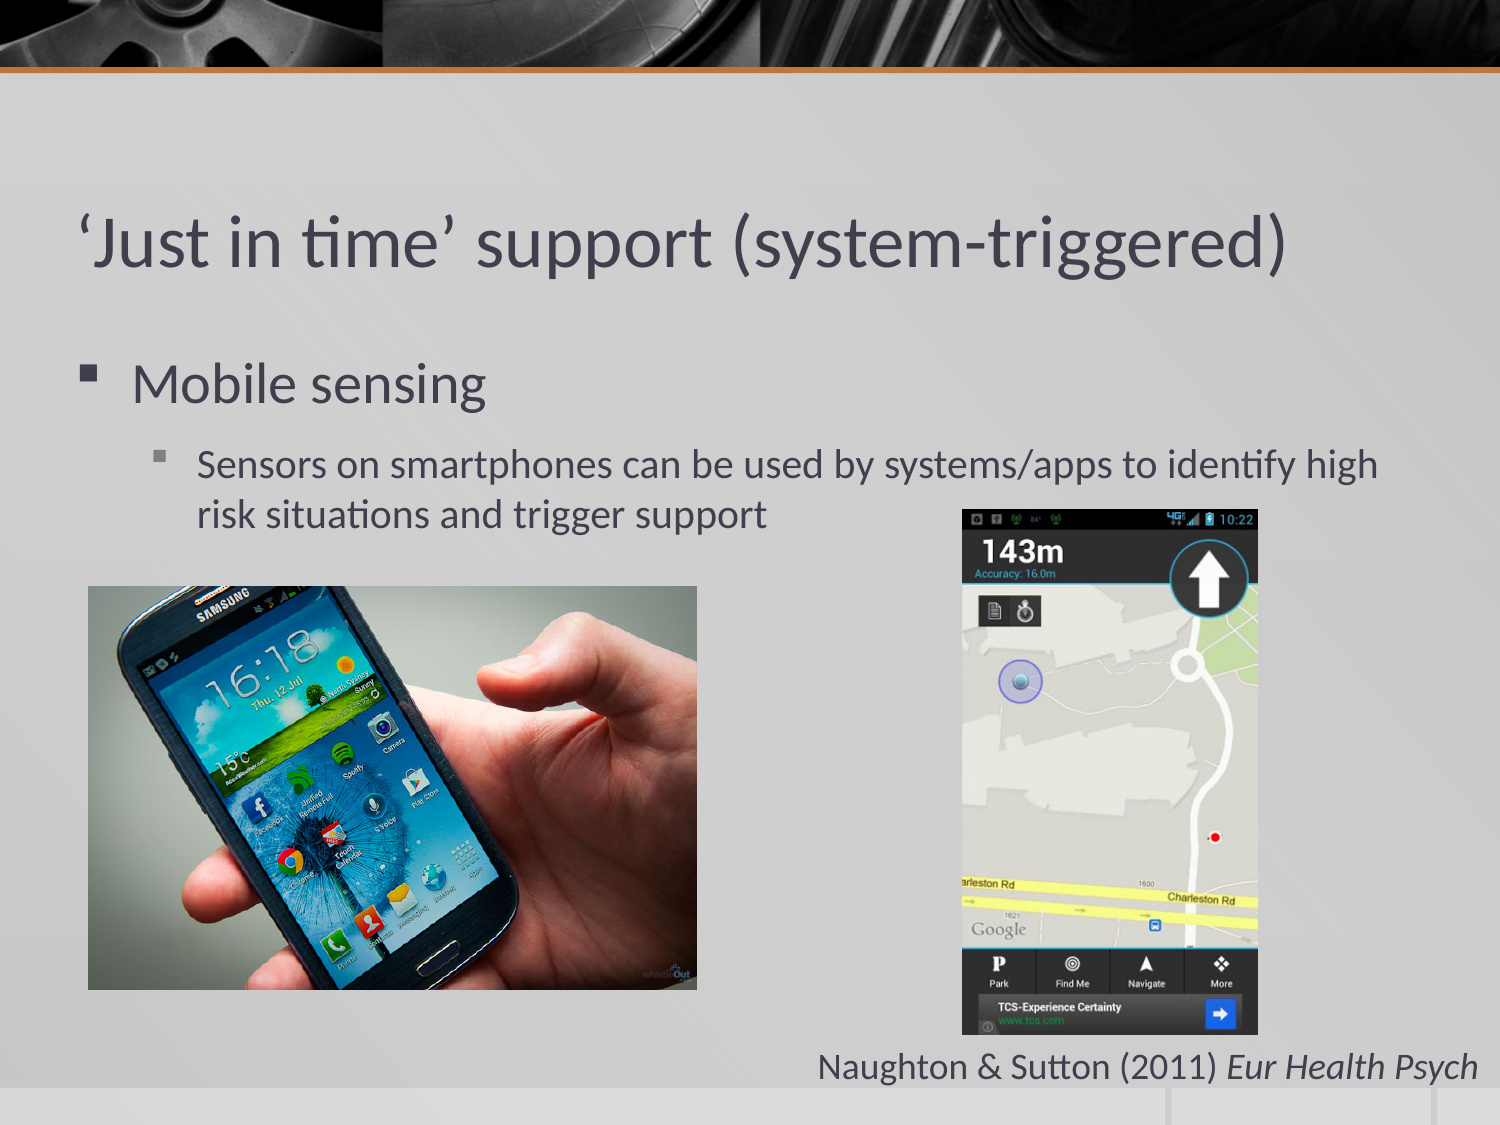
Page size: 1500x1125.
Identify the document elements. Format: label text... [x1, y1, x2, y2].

title ‘Just in time’ support (system-triggered) [75, 162, 1425, 313]
text_box Naughton & Sutton (2011) Eur Health Psych [802, 1034, 1494, 1095]
picture [962, 509, 1259, 1036]
picture [0, 0, 1500, 67]
picture [88, 585, 697, 990]
text_box Mobile sensing Sensors on smartphones can be used by systems/apps to identify high risk situations and trigger support [74, 338, 1425, 958]
